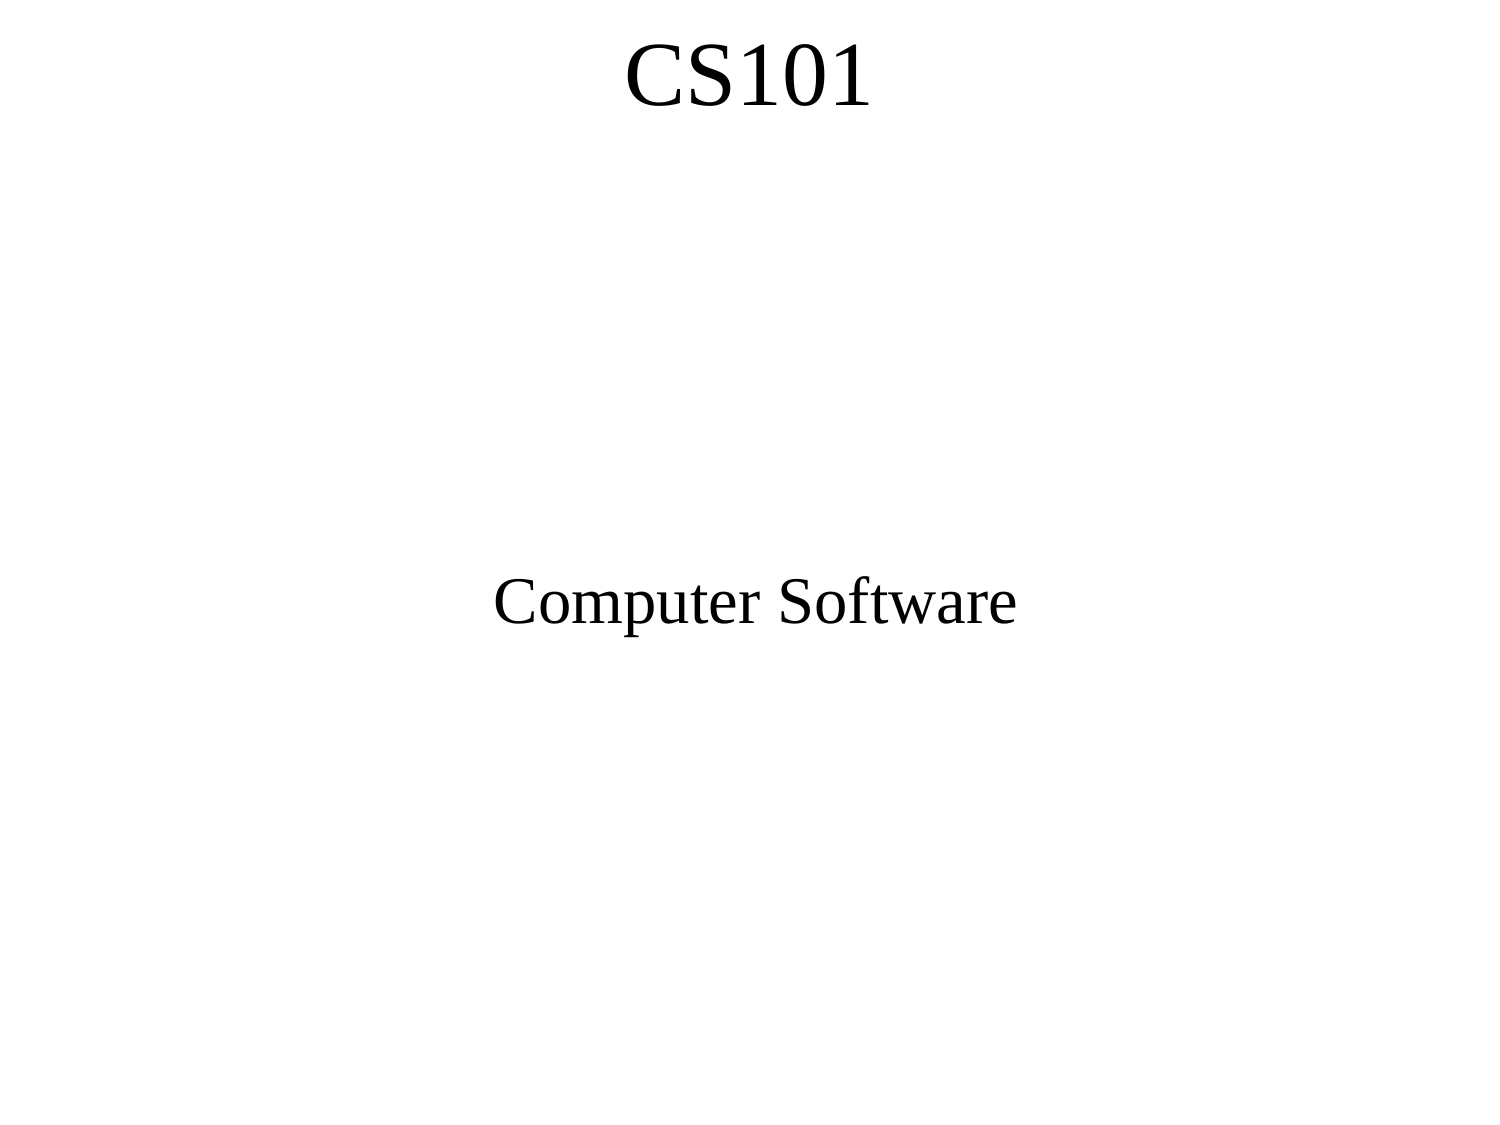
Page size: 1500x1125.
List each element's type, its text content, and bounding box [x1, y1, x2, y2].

text_box Computer Software [112, 362, 1400, 988]
title CS101 [112, 0, 1388, 138]
